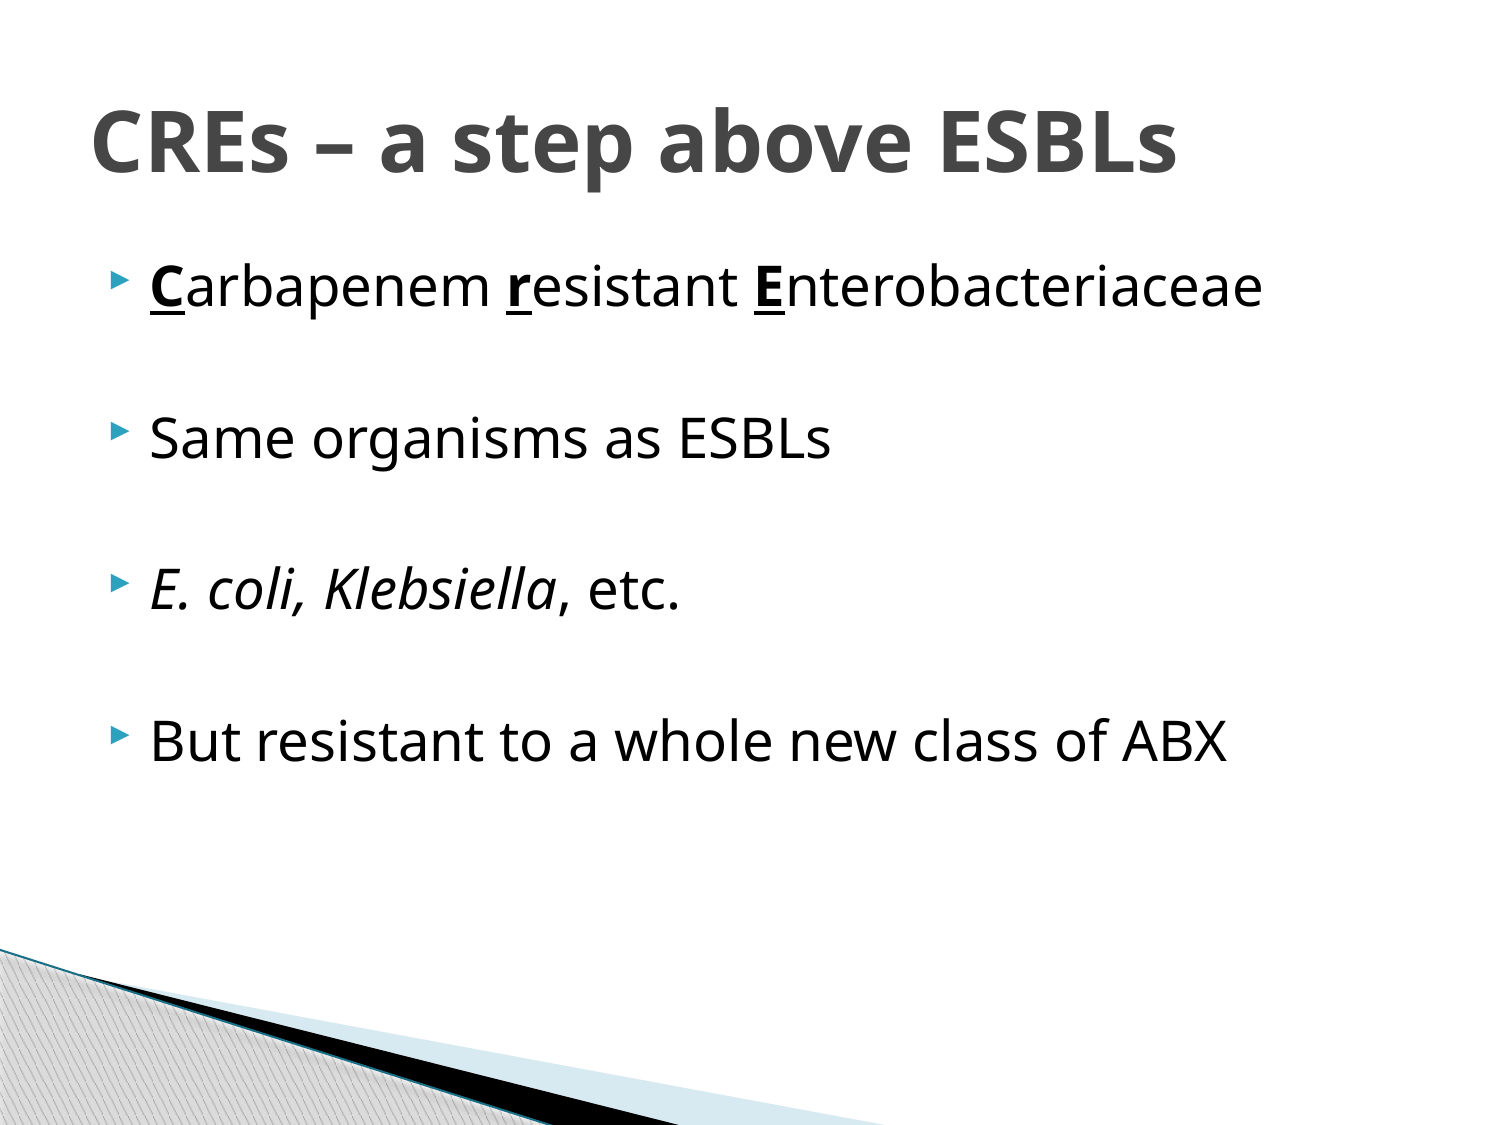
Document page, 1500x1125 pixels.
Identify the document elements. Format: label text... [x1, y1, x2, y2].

title CREs – a step above ESBLs [75, 45, 1425, 233]
list Carbapenem resistant Enterobacteriaceae Same organisms as ESBLs E. coli, Klebsiella, etc. But resistant to a whole new class of ABX [75, 243, 1425, 986]
